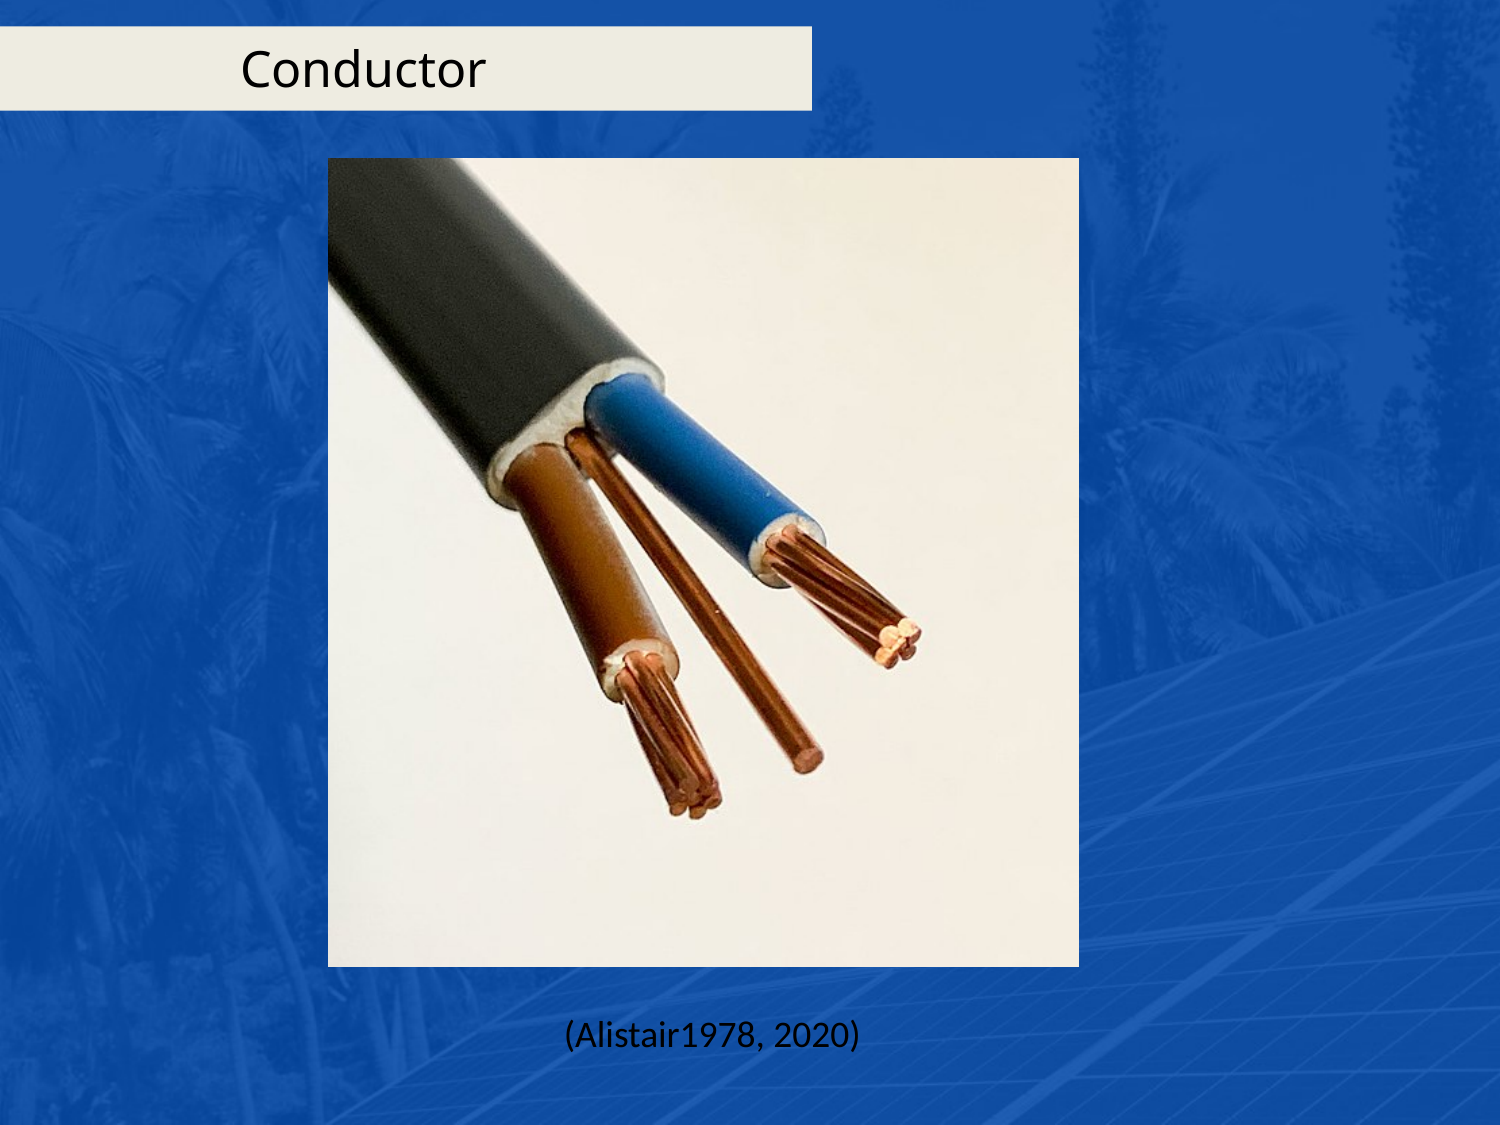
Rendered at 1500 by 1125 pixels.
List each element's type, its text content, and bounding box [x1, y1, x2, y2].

picture [0, 0, 1500, 1125]
text_box (Alistair1978, 2020) [549, 1002, 1300, 1063]
title Conductor [24, 11, 704, 123]
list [327, 158, 1079, 967]
